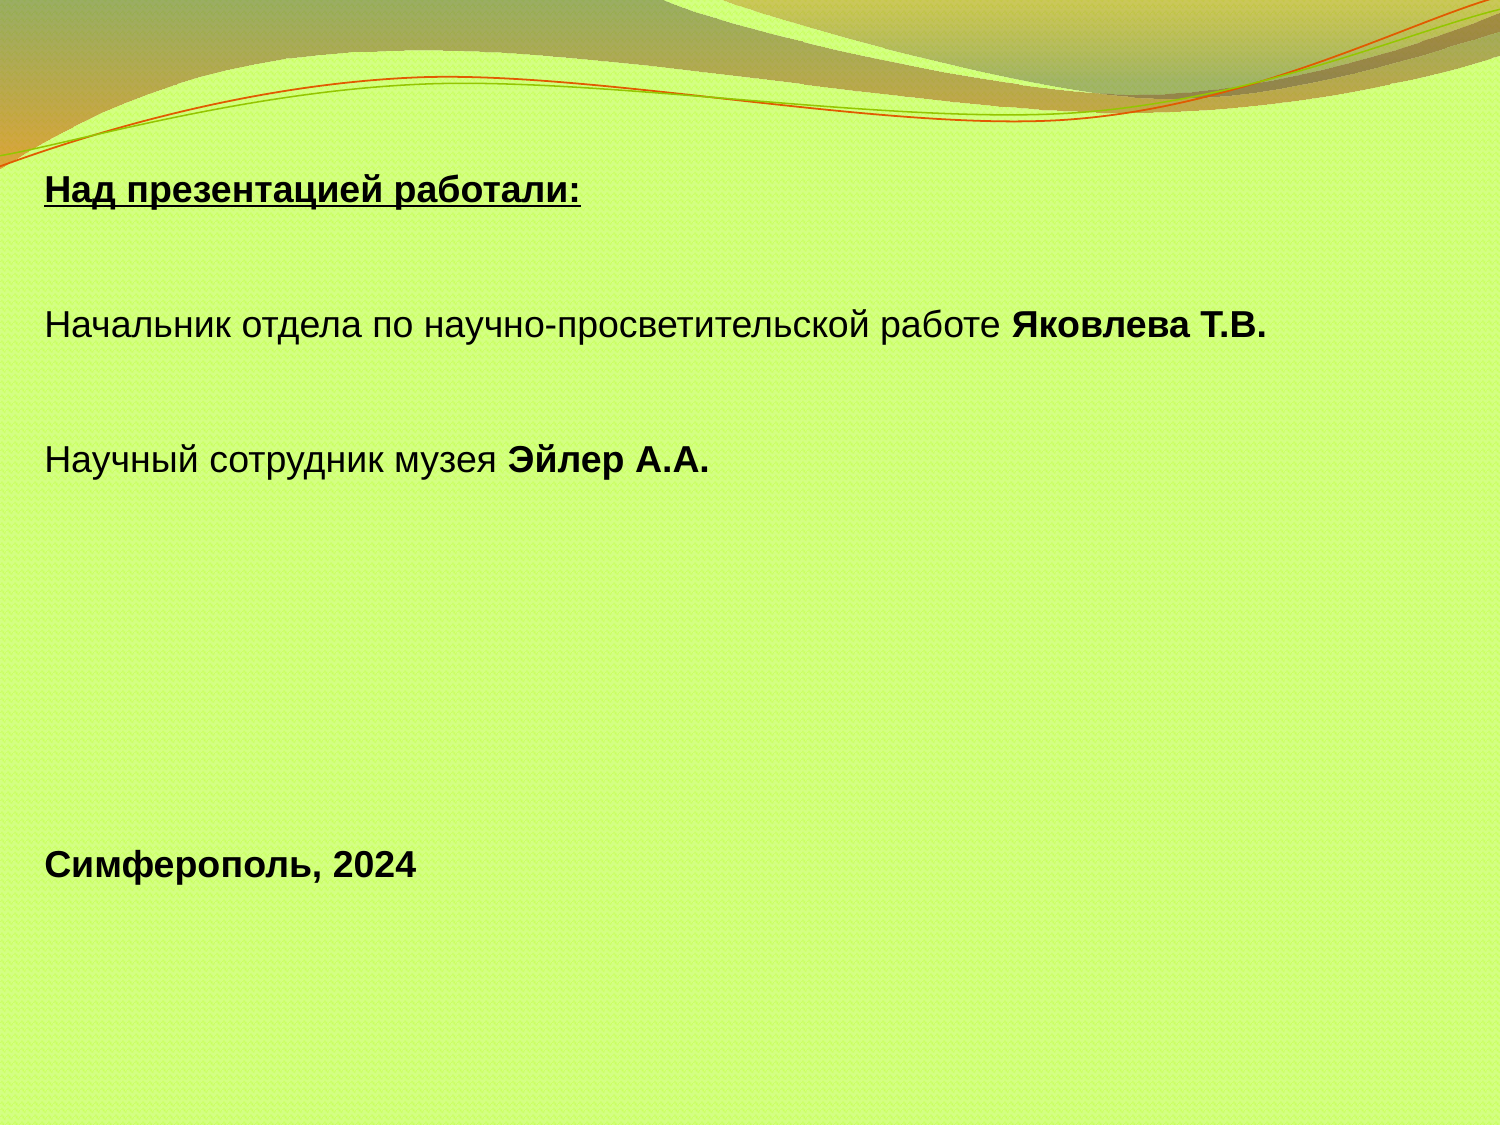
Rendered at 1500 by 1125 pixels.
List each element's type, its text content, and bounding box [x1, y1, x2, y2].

list Над презентацией работали: Начальник отдела по научно-просветительской работе Яковлева Т.В. Научный сотрудник музея Эйлер А.А. Симферополь, 2024 [41, 78, 1459, 1125]
